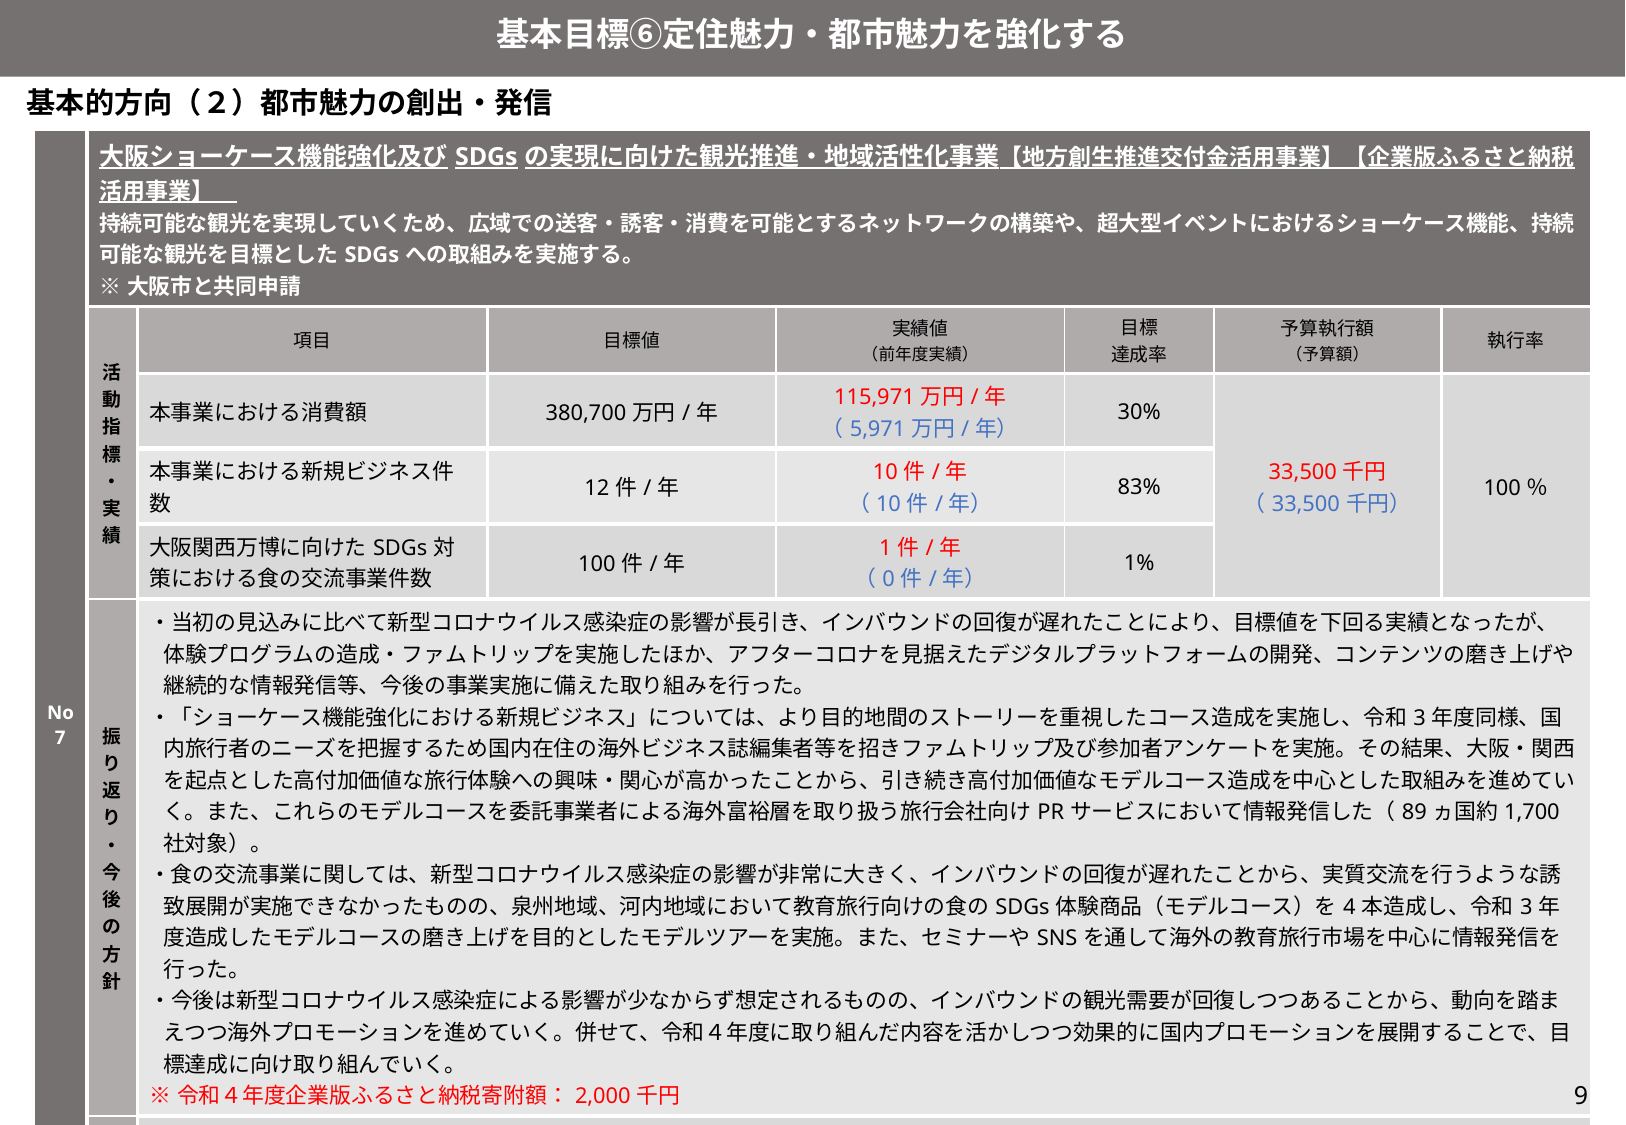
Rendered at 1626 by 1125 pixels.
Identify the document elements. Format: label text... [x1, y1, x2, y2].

table_cell 大阪関西万博に向けたSDGs対策における食の交流事業件数 [139, 526, 486, 597]
table_cell 12件/年 [489, 451, 775, 522]
table_cell 33,500千円 （33,500千円） [1215, 375, 1440, 597]
table_cell 100件/年 [489, 526, 775, 597]
table_cell 1件/年 （0件/年） [777, 526, 1064, 597]
table_cell 本事業における消費額 [139, 375, 486, 446]
table_cell 380,700万円/年 [489, 375, 775, 446]
table_cell 実績値 （前年度実績） [777, 308, 1064, 372]
text_box 基本目標⑥定住魅力・都市魅力を強化する [0, 0, 1625, 78]
text_box 9 [1237, 1065, 1603, 1125]
table_cell 外部有識者評価 [89, 1117, 136, 1125]
table_cell ・当初の見込みに比べて新型コロナウイルス感染症の影響が長引き、インバウンドの回復が遅れたことにより、目標値を下回る実績となったが、体験プログラムの造成・ファムトリップを実施したほか、アフターコロナを見据えたデジタルプラットフォームの開発、コンテンツの磨き上げや継続的な情報発信等、今後の事業実施に備えた取り組みを行った。 ・「ショーケース機能強化における新規ビジネス」については、より目的地間のストーリーを重視したコース造成を実施し、令和3年度同様、国内旅行者のニーズを把握するため国内在住の海外ビジネス誌編集者等を招きファムトリップ及び参加者アンケートを実施。その結果、大阪・関西を起点とした高付加価値な旅行体験への興味・関心が高かったことから、引き続き高付加価値なモデルコース造成を中心とした取組みを進めていく。また、これらのモデルコースを委託事業者による海外富裕層を取り扱う旅行会社向けPRサービスにおいて情報発信した（89ヵ国約1,700社対象）。 ・食の交流事業に関しては、新型コロナウイルス感染症の影響が非常に大きく、インバウンドの回復が遅れたことから、実質交流を行うような誘致展開が実施できなかったものの、泉州地域、河内地域において教育旅行向けの食のSDGs体験商品（モデルコース）を4本造成し、令和3年度造成したモデルコースの磨き上げを目的としたモデルツアーを実施。また、セミナーやSNSを通して海外の教育旅行市場を中心に情報発信を行った。 ・今後は新型コロナウイルス感染症による影響が少なからず想定されるものの、インバウンドの観光需要が回復しつつあることから、動向を踏まえつつ海外プロモーションを進めていく。併せて、令和４年度に取り組んだ内容を活かしつつ効果的に国内プロモーションを展開することで、目標達成に向け取り組んでいく。 ※令和４年度企業版ふるさと納税寄附額：2,000千円 [139, 601, 1590, 1114]
table_cell 項目 [139, 308, 486, 372]
table_cell 10件/年 （10件/年） [777, 451, 1064, 522]
text_box 基本的方向（２）都市魅力の創出・発信 [11, 77, 1075, 127]
table_header No7 [35, 131, 85, 1125]
table_header 大阪ショーケース機能強化及びSDGsの実現に向けた観光推進・地域活性化事業【地方創生推進交付金活用事業】【企業版ふるさと納税活用事業】 持続可能な観光を実現していくため、広域での送客・誘客・消費を可能とするネットワークの構築や、超大型イベントにおけるショーケース機能、持続可能な観光を目標としたSDGsへの取組みを実施する。 ※大阪市と共同申請 [89, 131, 1590, 305]
table_cell 本事業における新規ビジネス件数 [139, 451, 486, 522]
table_cell 振り返り・今後の方針 [89, 600, 136, 1115]
table_cell 目標値 [489, 308, 775, 372]
table_cell 目標 達成率 [1065, 308, 1213, 372]
table_cell 執行率 [1443, 308, 1590, 372]
table_cell 活動指標・実績 [89, 308, 136, 598]
table_cell 30% [1065, 375, 1213, 446]
table_cell 予算執行額 （予算額） [1215, 308, 1440, 372]
table_cell 83% [1065, 451, 1213, 522]
table_cell 特になし [139, 1118, 1237, 1125]
table_cell 100％ [1443, 375, 1590, 597]
table_cell 1% [1065, 526, 1213, 597]
table_cell 115,971万円/年 （5,971万円/年） [777, 375, 1064, 446]
